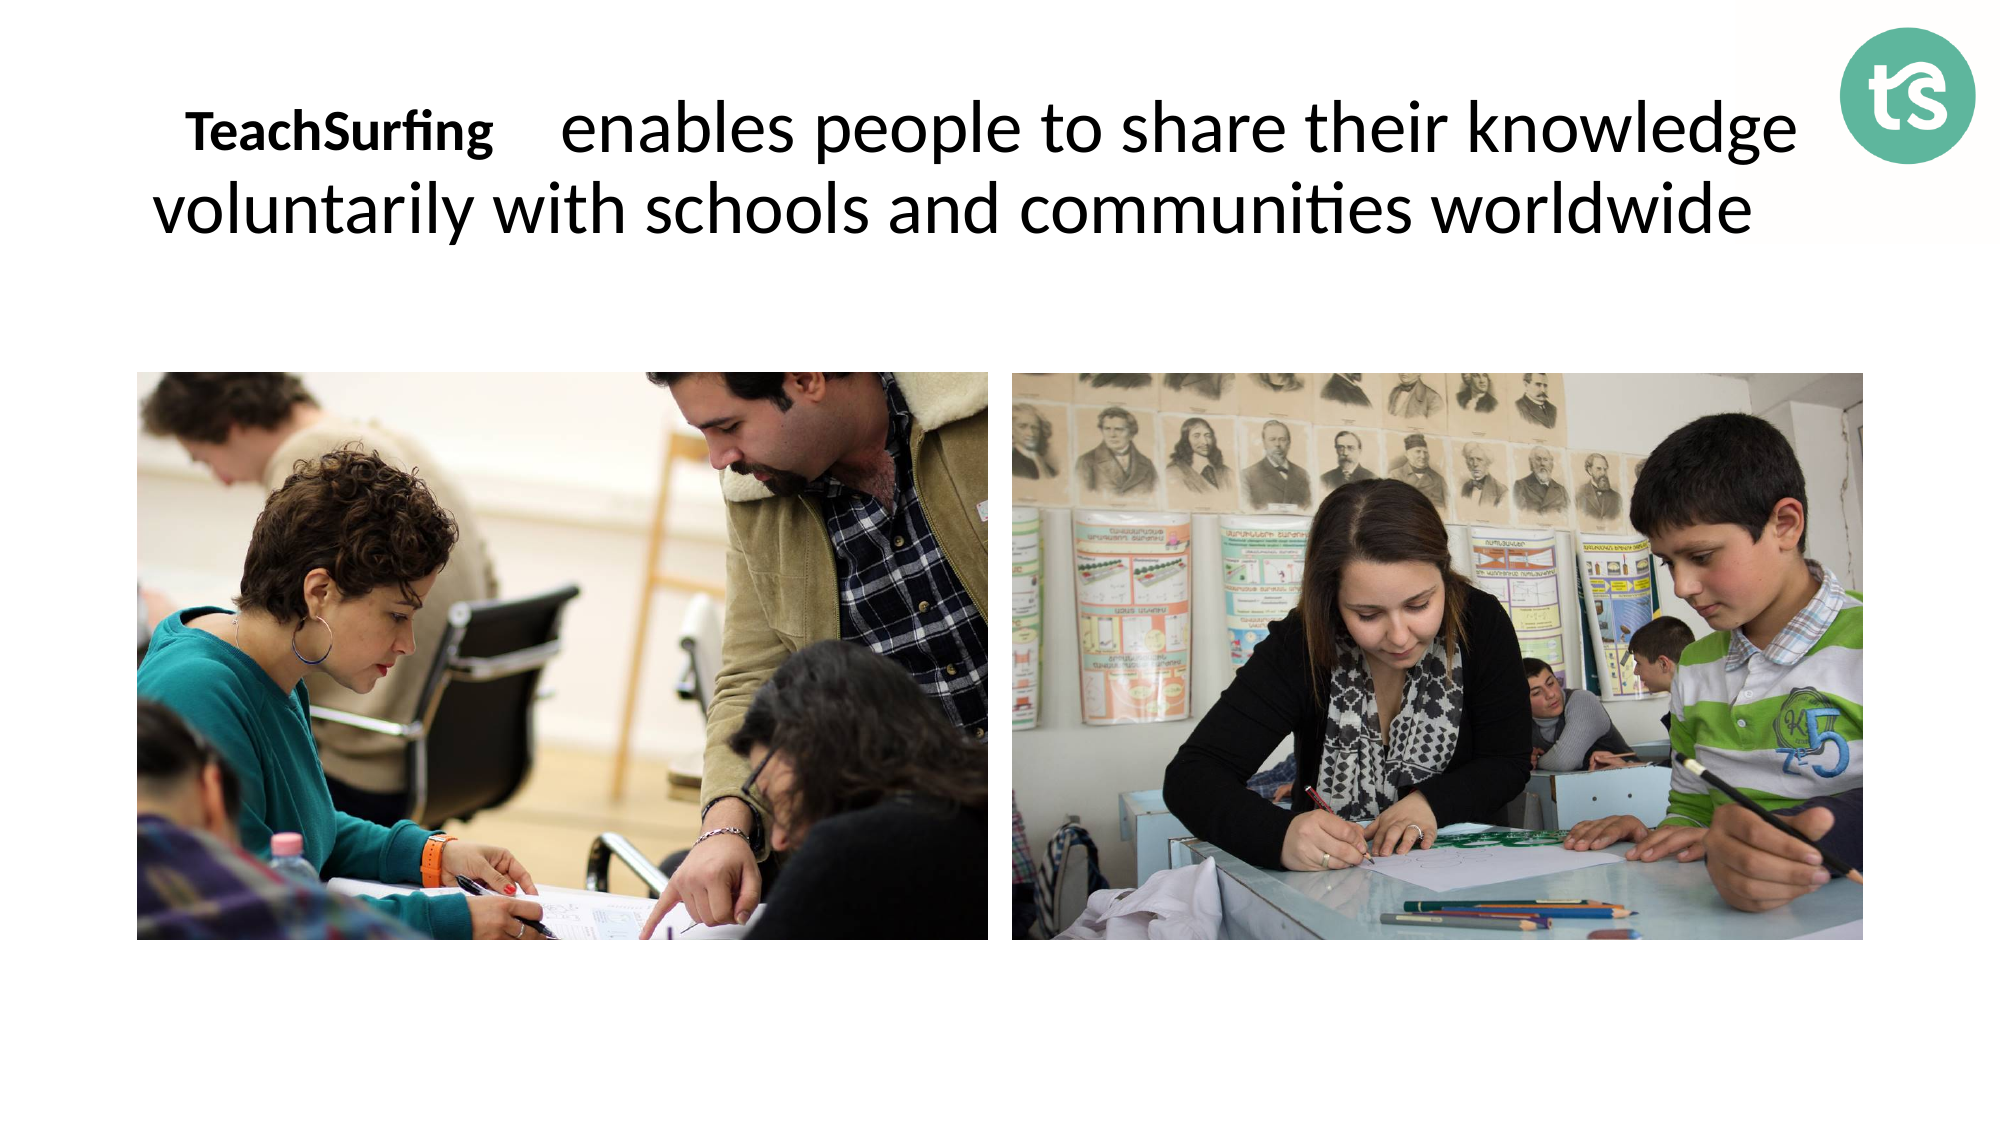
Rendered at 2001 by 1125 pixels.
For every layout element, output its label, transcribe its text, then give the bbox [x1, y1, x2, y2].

title enables people to share their knowledge voluntarily with schools and communities worldwide [137, 59, 1863, 278]
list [137, 372, 988, 940]
text_box TeachSurfing [170, 84, 696, 170]
picture [1735, 0, 2001, 244]
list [1012, 372, 1863, 940]
